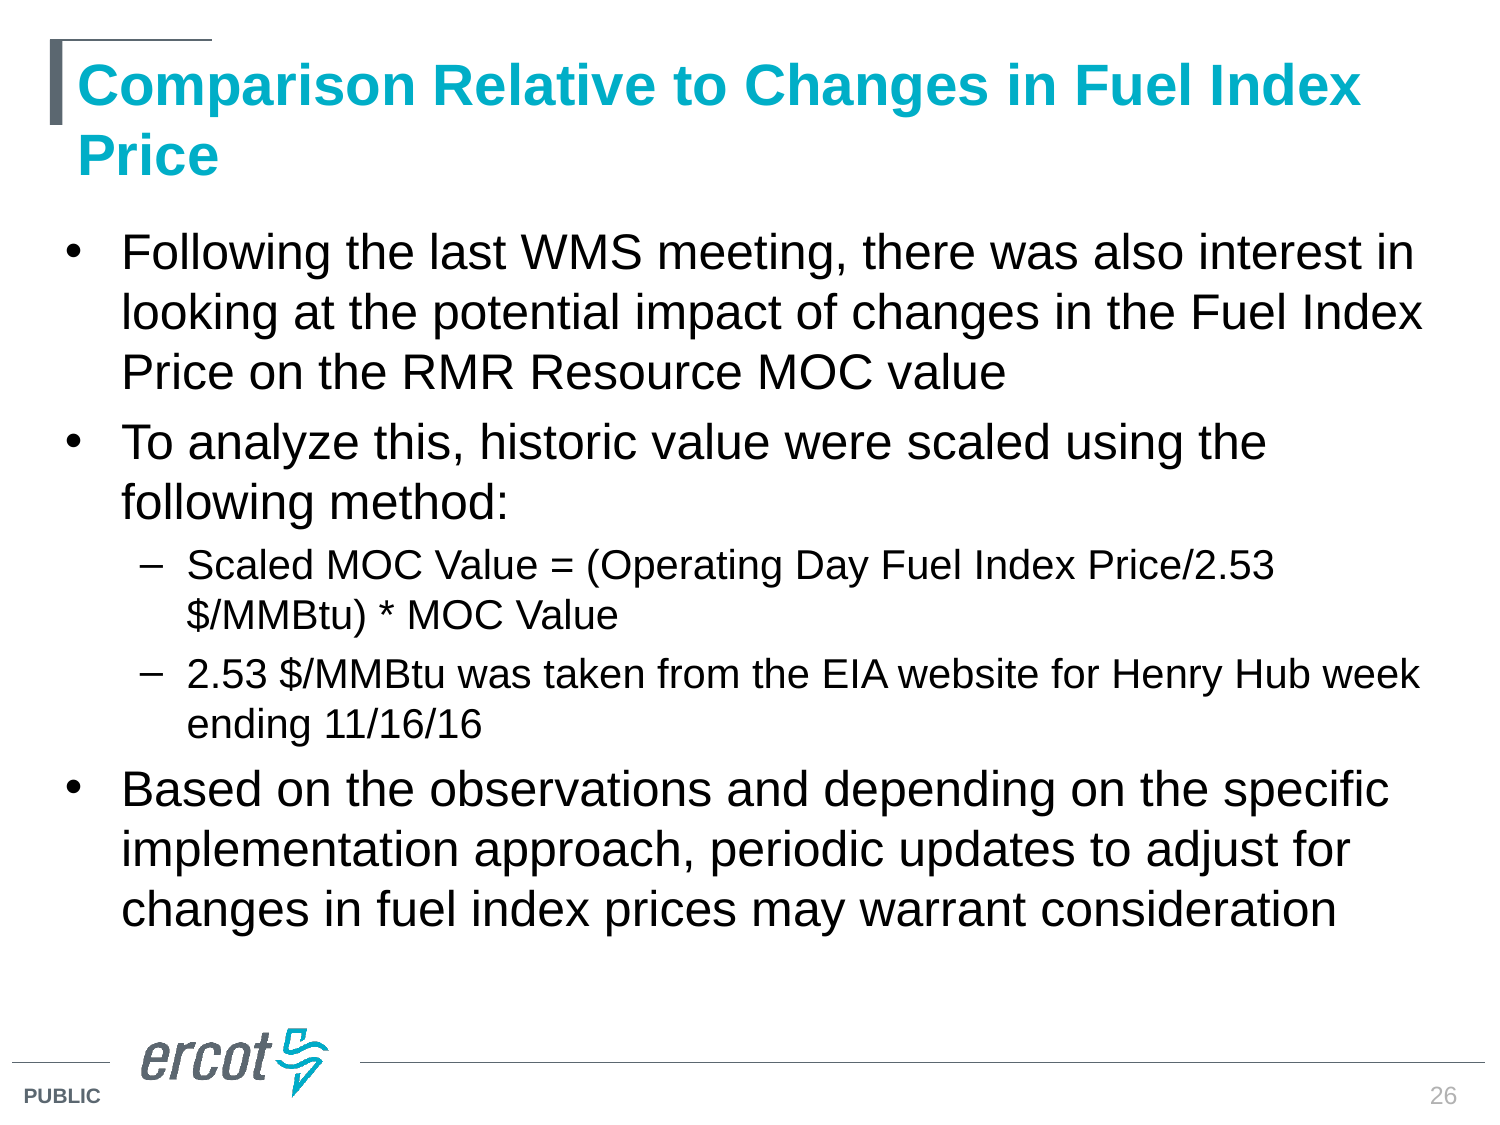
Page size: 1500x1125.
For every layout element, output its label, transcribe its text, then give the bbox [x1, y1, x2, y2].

slide_number 26 [1400, 1076, 1488, 1113]
picture [137, 1024, 332, 1100]
title Comparison Relative to Changes in Fuel Index Price [62, 39, 1450, 125]
list Following the last WMS meeting, there was also interest in looking at the potential impact of changes in the Fuel Index Price on the RMR Resource MOC value To analyze this, historic value were scaled using the following method: Scaled MOC Value = (Operating Day Fuel Index Price/2.53 $/MMBtu) * MOC Value 2.53 $/MMBtu was taken from the EIA website for Henry Hub week ending 11/16/16 Based on the observations and depending on the specific implementation approach, periodic updates to adjust for changes in fuel index prices may warrant consideration [50, 212, 1450, 954]
